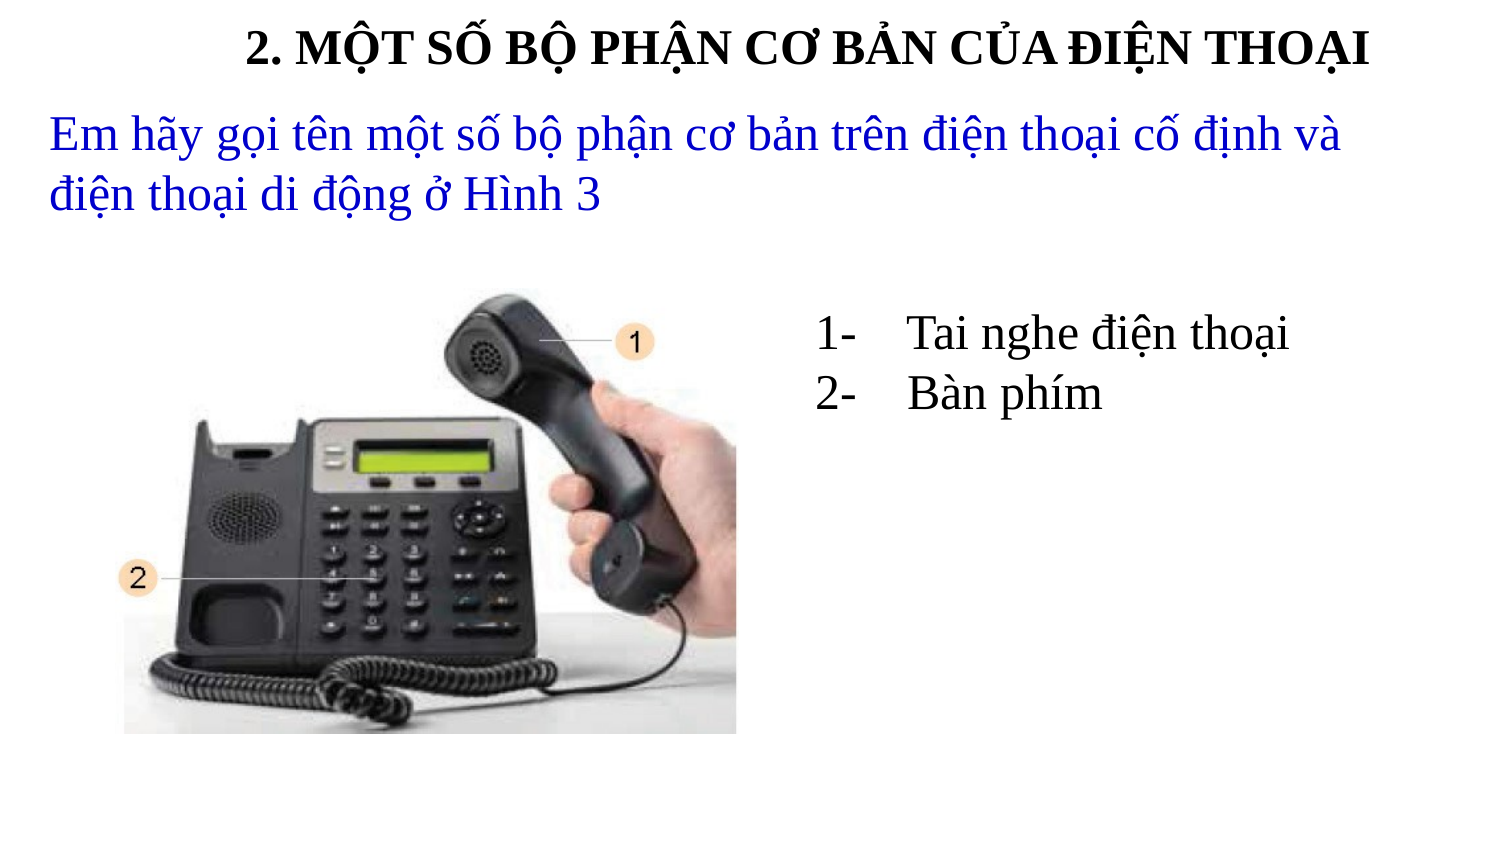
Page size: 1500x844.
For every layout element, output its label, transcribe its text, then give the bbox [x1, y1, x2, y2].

picture [115, 288, 739, 734]
text_box Em hãy gọi tên một số bộ phận cơ bản trên điện thoại cố định và điện thoại di động ở Hình 3 [34, 92, 1443, 228]
text_box 2. MỘT SỐ BỘ PHẬN CƠ BẢN CỦA ĐIỆN THOẠI [230, 7, 1500, 83]
text_box 1- Tai nghe điện thoại 2- Bàn phím [800, 291, 1406, 427]
